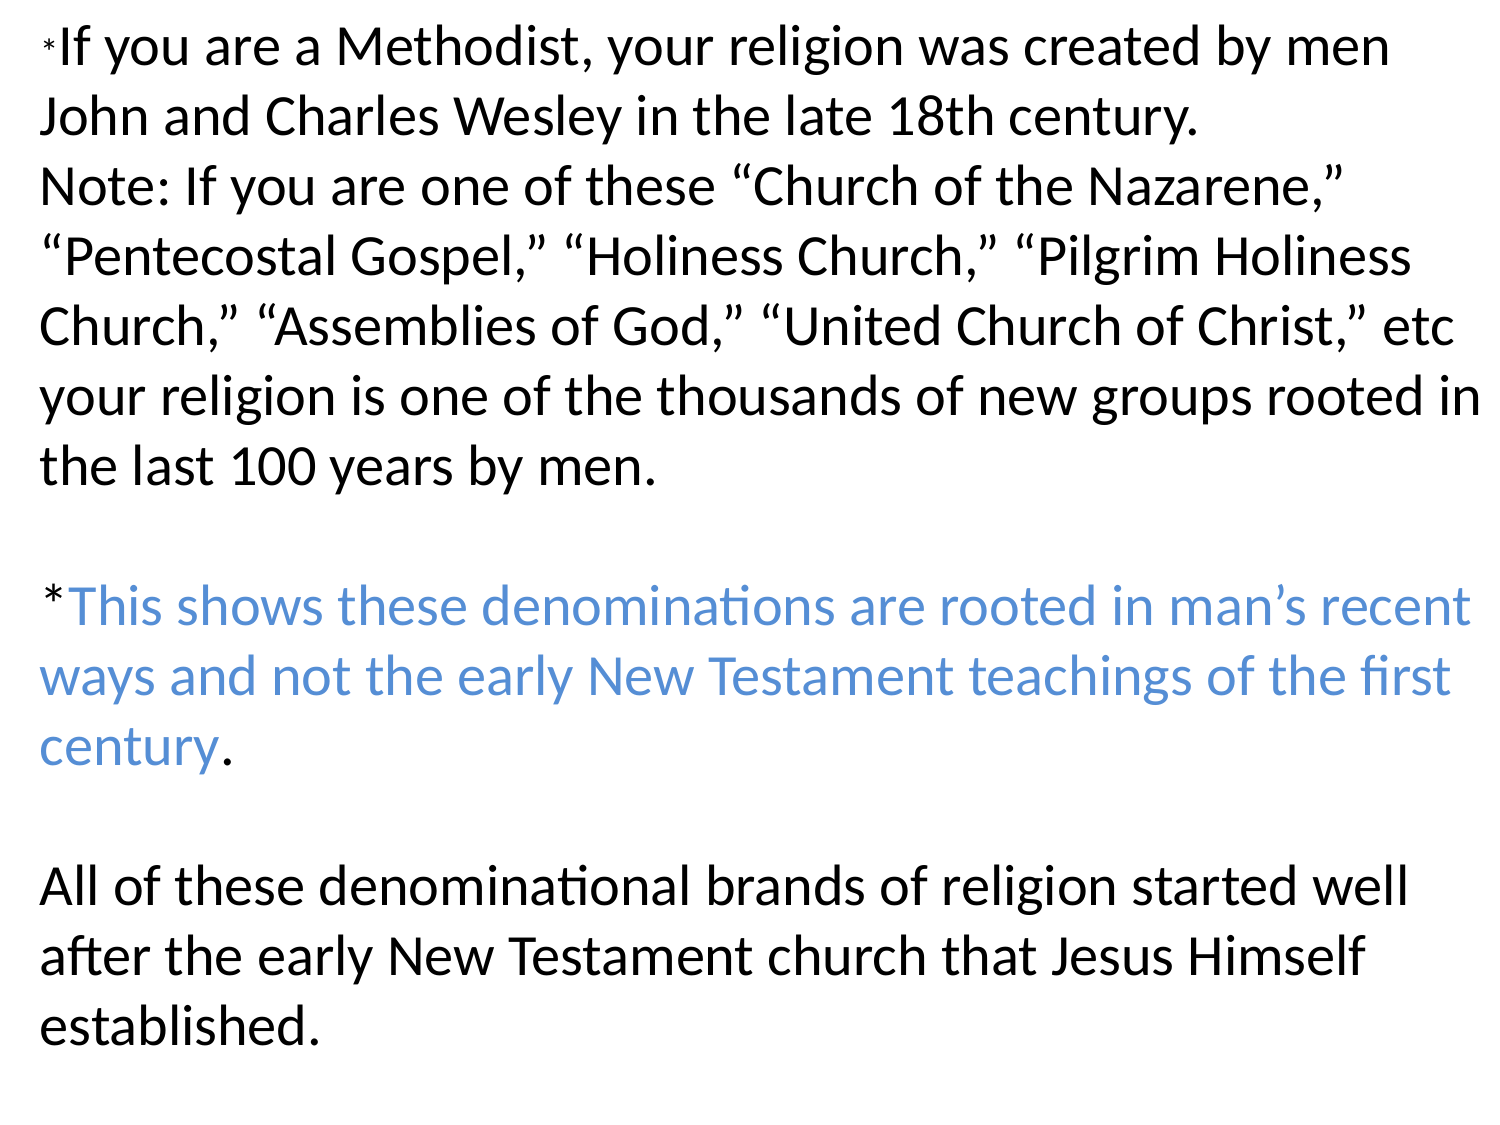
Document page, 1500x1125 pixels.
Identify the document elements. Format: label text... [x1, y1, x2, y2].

text_box *If you are a Methodist, your religion was created by men John and Charles Wesley in the late 18th century. Note: If you are one of these “Church of the Nazarene,” “Pentecostal Gospel,” “Holiness Church,” “Pilgrim Holiness Church,” “Assemblies of God,” “United Church of Christ,” etc your religion is one of the thousands of new groups rooted in the last 100 years by men. *This shows these denominations are rooted in man’s recent ways and not the early New Testament teachings of the first century. All of these denominational brands of religion started well after the early New Testament church that Jesus Himself established. [24, 0, 1500, 1065]
